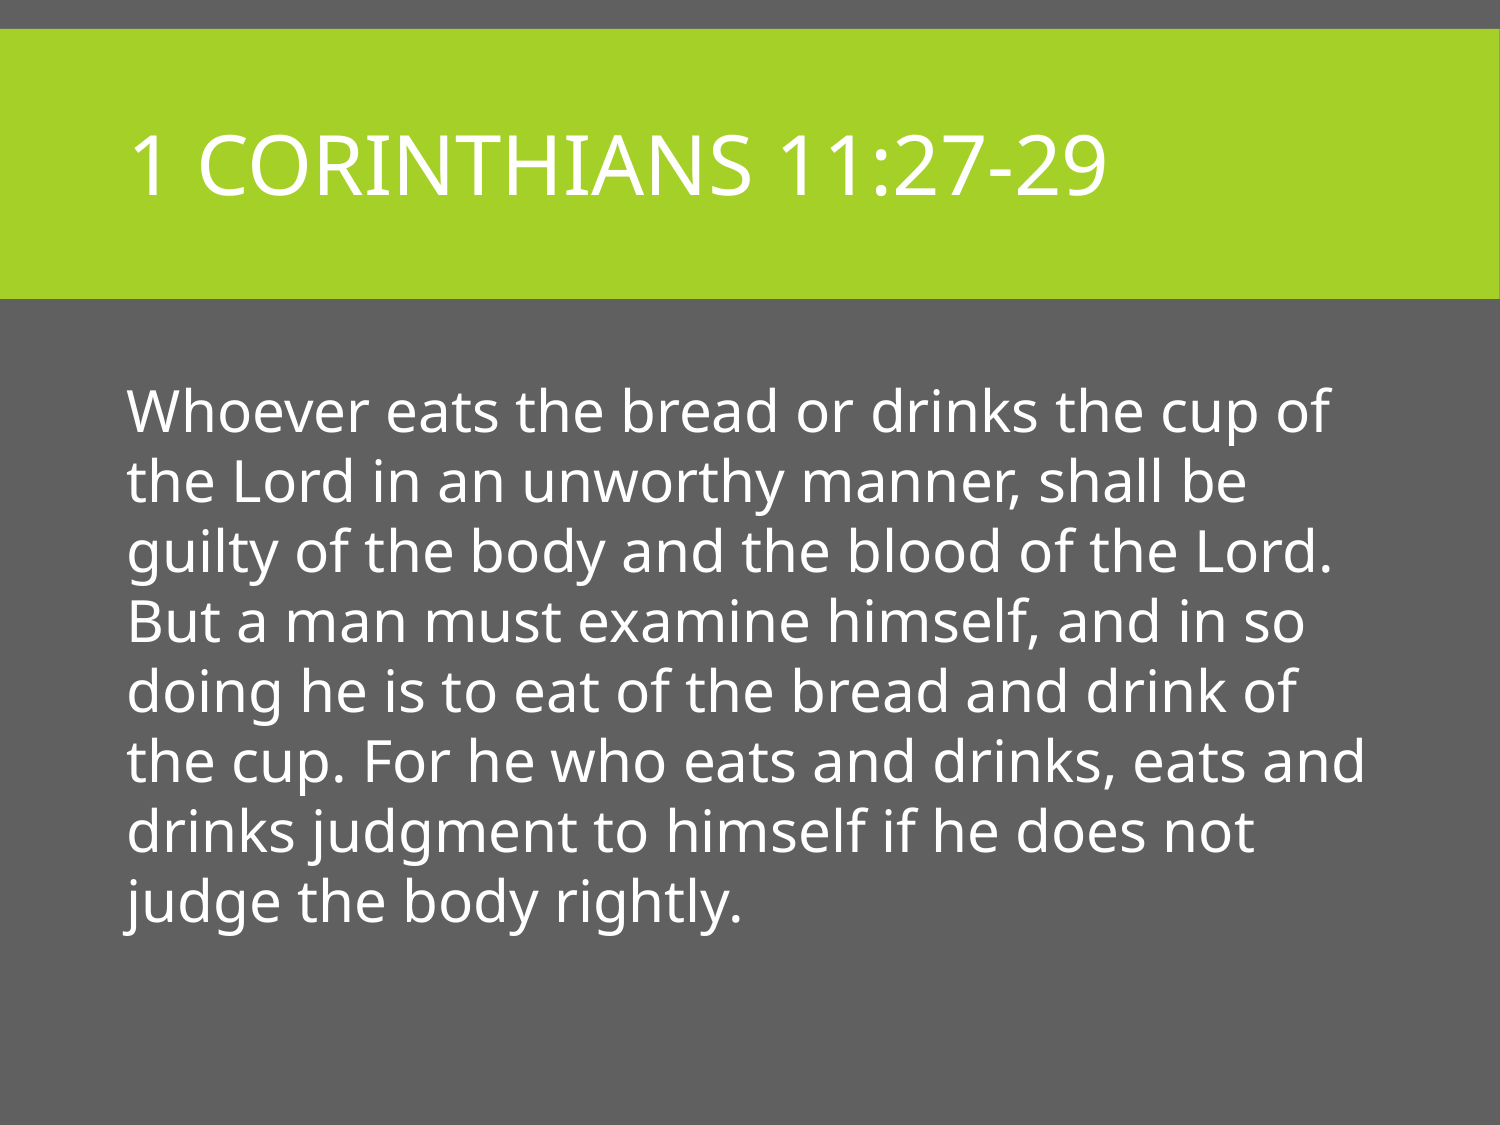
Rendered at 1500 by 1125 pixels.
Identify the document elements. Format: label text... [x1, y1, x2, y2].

text_box Whoever eats the bread or drinks the cup of the Lord in an unworthy manner, shall be guilty of the body and the blood of the Lord. But a man must examine himself, and in so doing he is to eat of the bread and drink of the cup. For he who eats and drinks, eats and drinks judgment to himself if he does not judge the body rightly. [112, 366, 1397, 942]
title 1 Corinthians 11:27-29 [112, 46, 1388, 295]
